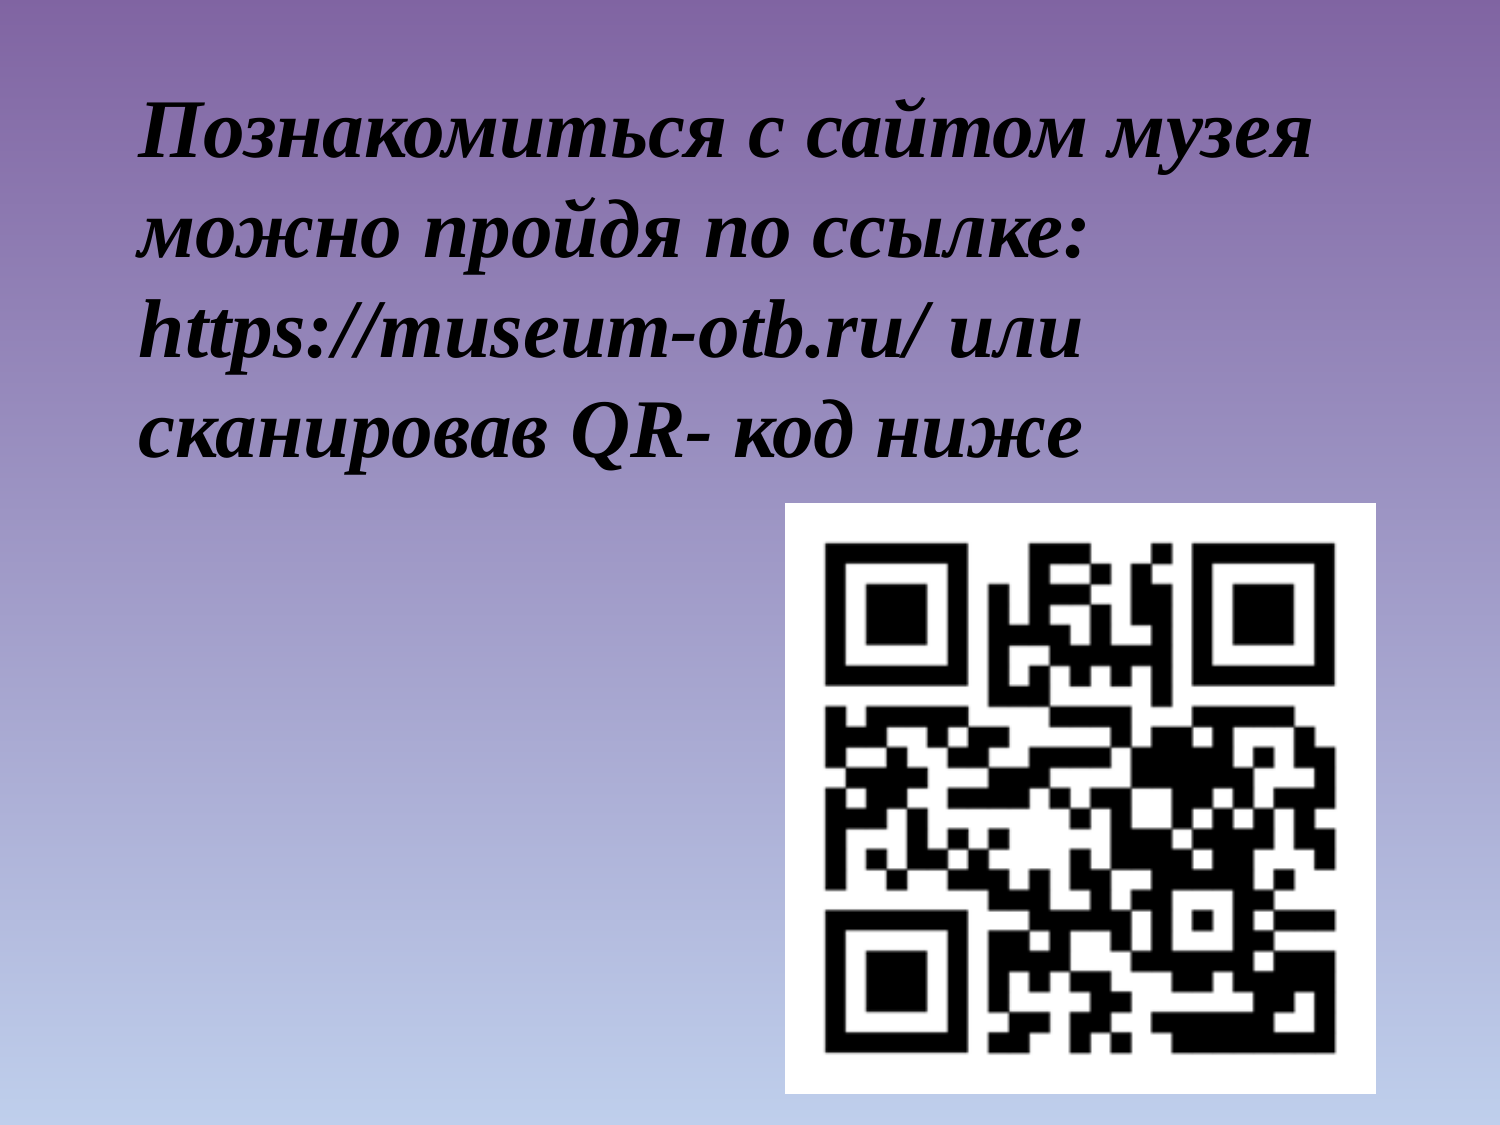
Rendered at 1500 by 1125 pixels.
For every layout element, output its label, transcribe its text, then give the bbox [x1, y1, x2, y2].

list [785, 503, 1377, 1095]
title Познакомиться с сайтом музея можно пройдя по ссылке: https://museum-otb.ru/ или сканировав QR- код ниже [123, 42, 1474, 506]
